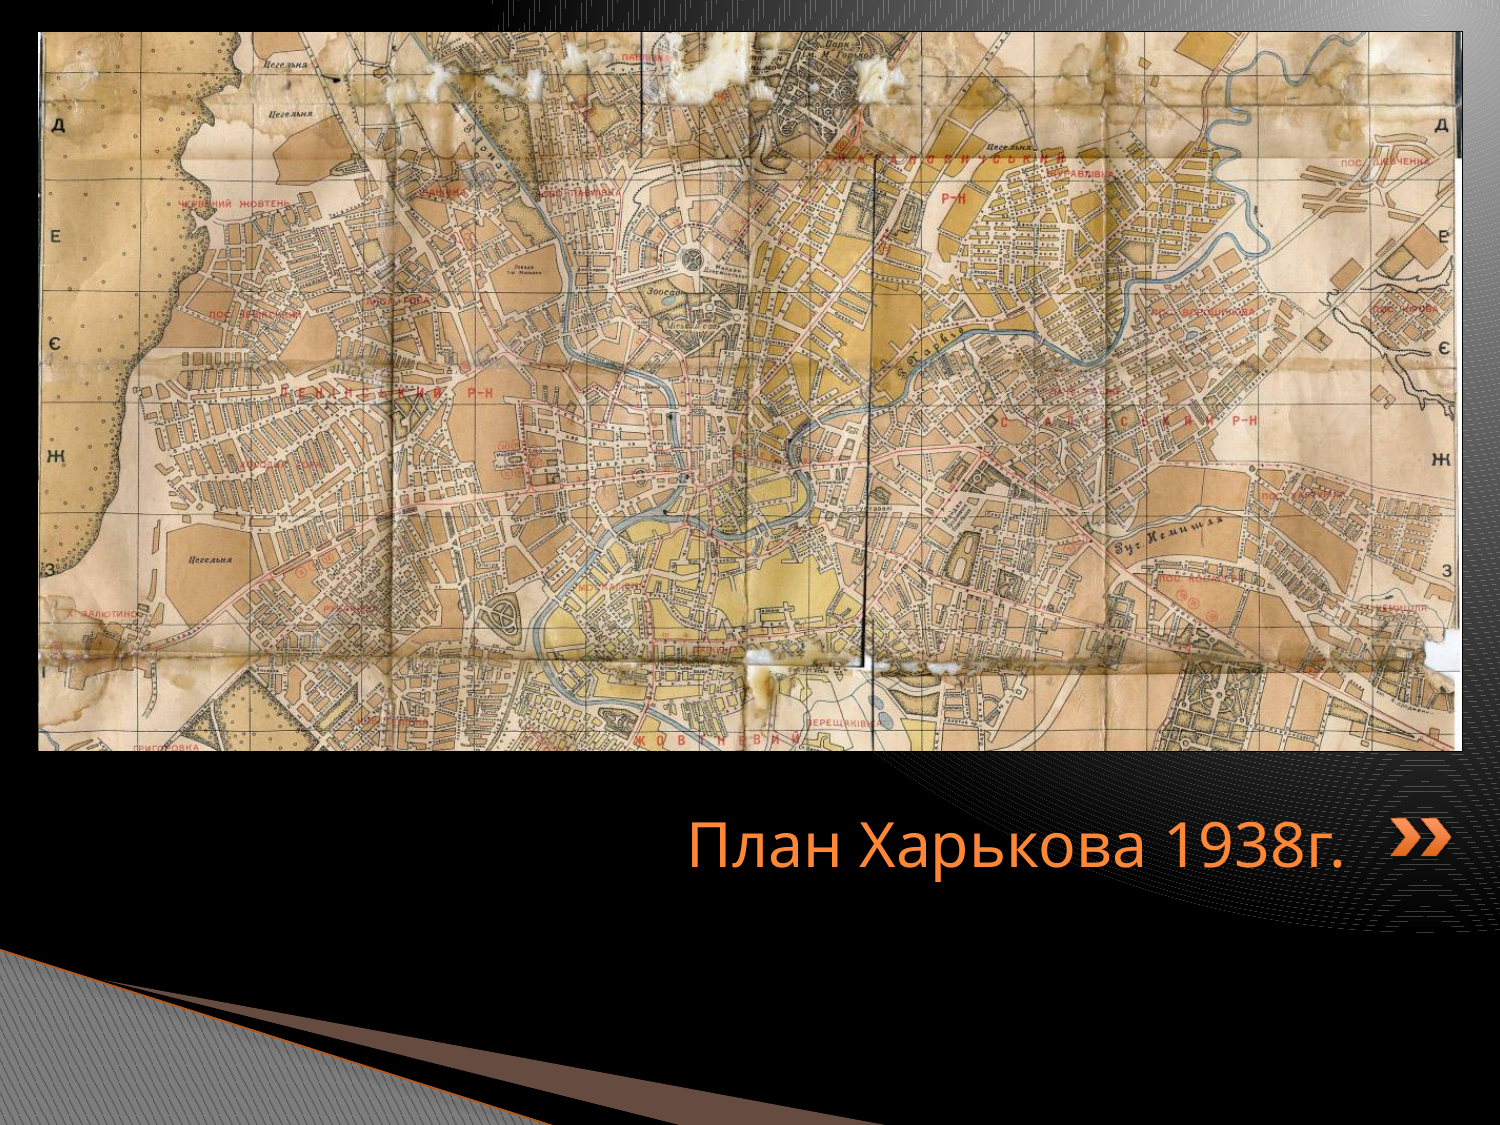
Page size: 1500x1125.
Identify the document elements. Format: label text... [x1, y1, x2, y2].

title План Харькова 1938г. [37, 798, 1363, 891]
picture [0, 952, 543, 1125]
picture [37, 30, 1463, 752]
